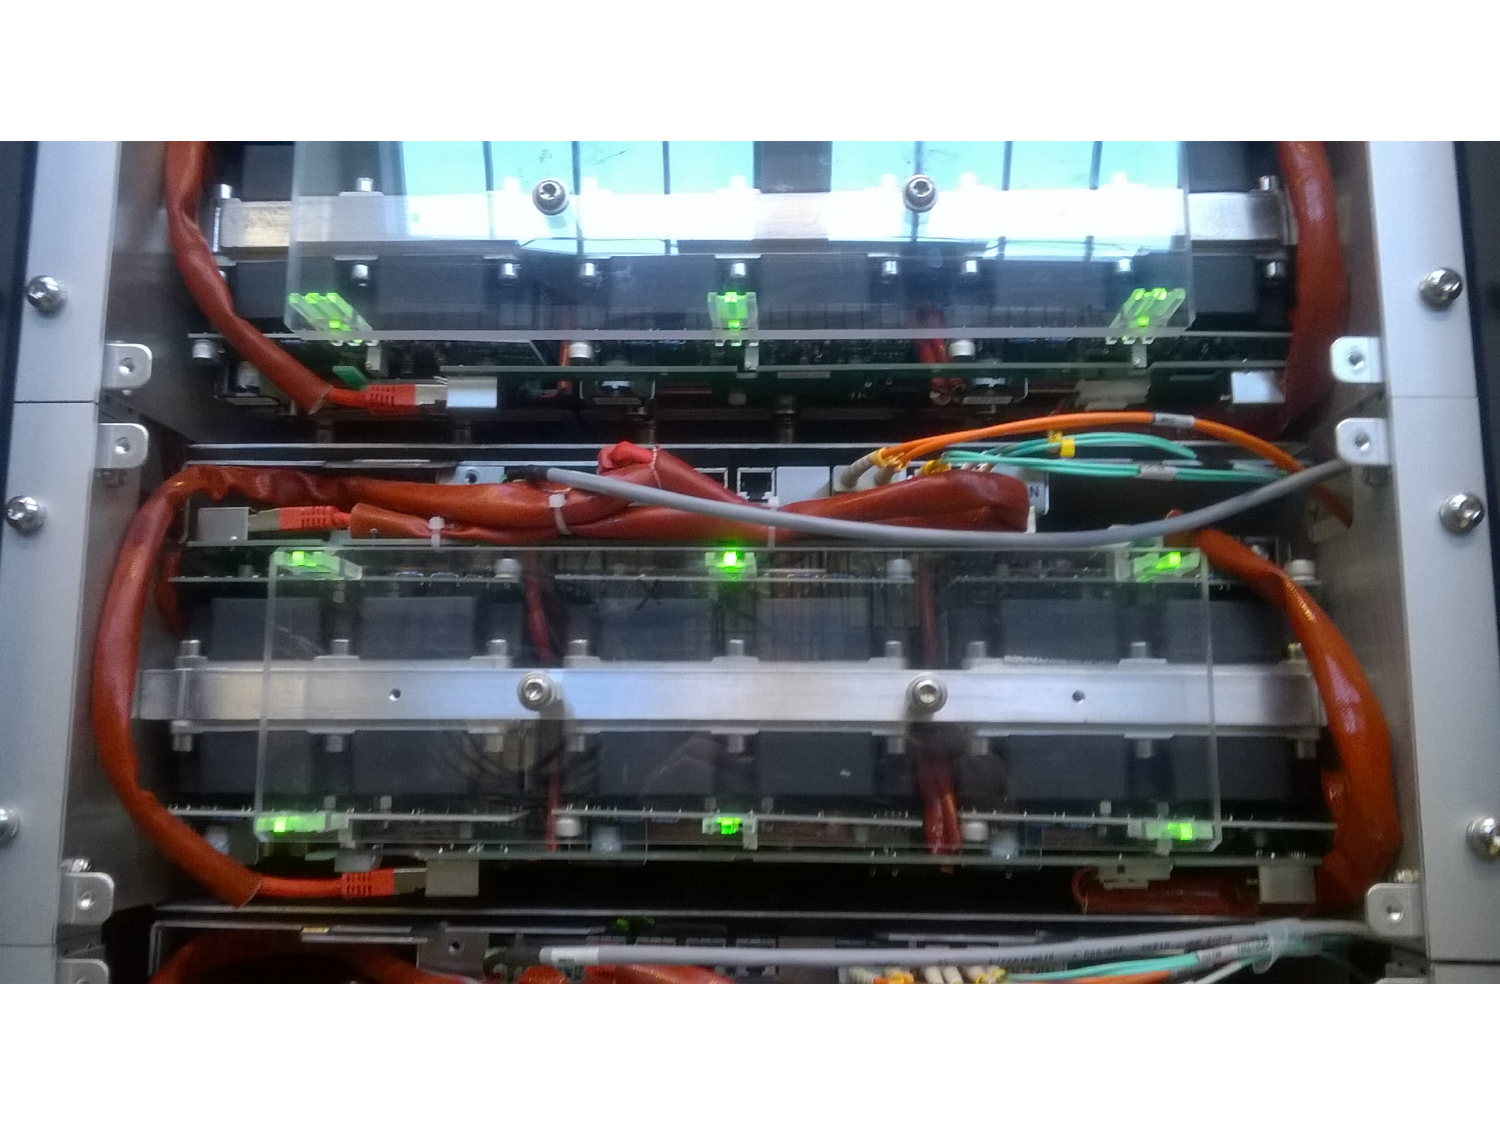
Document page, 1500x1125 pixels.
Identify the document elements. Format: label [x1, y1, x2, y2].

picture [0, 140, 1500, 984]
